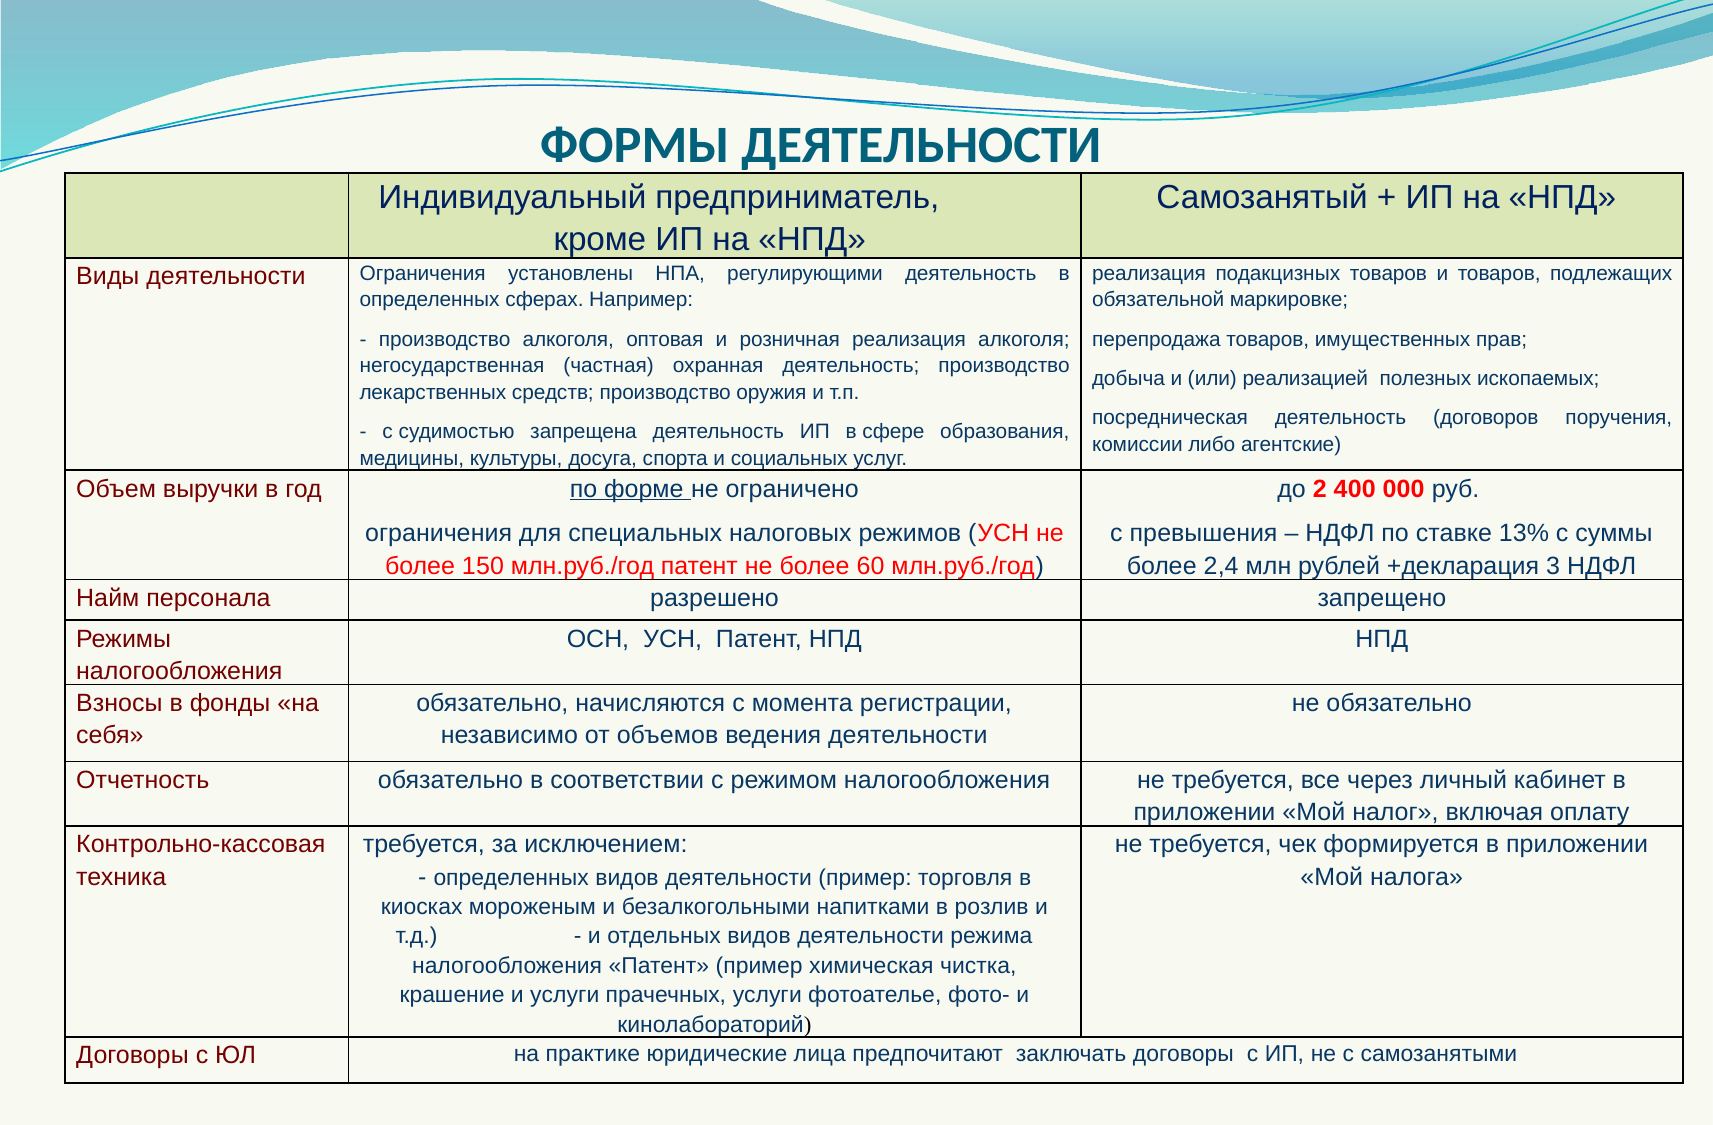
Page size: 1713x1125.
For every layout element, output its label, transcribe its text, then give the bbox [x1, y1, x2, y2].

table_cell Найм персонала [66, 580, 348, 619]
table_cell Отчетность [66, 762, 348, 825]
table_cell по форме не ограничено ограничения для специальных налоговых режимов (УСН не более 150 млн.руб./год патент не более 60 млн.руб./год) [349, 471, 1080, 579]
table_cell Ограничения установлены НПА, регулирующими деятельность в определенных сферах. Например: - производство алкоголя, оптовая и розничная реализация алкоголя; негосударственная (частная) охранная деятельность; производство лекарственных средств; производство оружия и т.п. - с судимостью запрещена деятельность ИП в сфере образования, медицины, культуры, досуга, спорта и социальных услуг. [349, 259, 1080, 469]
table_header [66, 174, 348, 257]
table_cell Режимы налогообложения [66, 621, 348, 684]
table_cell обязательно, начисляются с момента регистрации, независимо от объемов ведения деятельности [349, 685, 1080, 761]
table_cell Взносы в фонды «на себя» [66, 685, 348, 761]
table_cell не требуется, чек формируется в приложении «Мой налога» [1082, 827, 1682, 1036]
table_cell ОСН, УСН, Патент, НПД [349, 621, 1080, 684]
table_cell до 2 400 000 руб. с превышения – НДФЛ по ставке 13% с суммы более 2,4 млн рублей +декларация 3 НДФЛ [1082, 471, 1682, 579]
table_cell Объем выручки в год [66, 471, 348, 579]
table_cell требуется, за исключением: - определенных видов деятельности (пример: торговля в киосках мороженым и безалкогольными напитками в розлив и т.д.) - и отдельных видов деятельности режима налогообложения «Патент» (пример химическая чистка, крашение и услуги прачечных, услуги фотоателье, фото- и кинолабораторий) [349, 827, 1080, 1036]
table_cell разрешено [349, 580, 1080, 619]
table_cell Виды деятельности [66, 259, 348, 469]
table_cell не требуется, все через личный кабинет в приложении «Мой налог», включая оплату [1082, 762, 1682, 825]
table_header Самозанятый + ИП на «НПД» [1082, 174, 1682, 257]
title ФОРМЫ ДЕЯТЕЛЬНОСТИ [348, 101, 1294, 172]
table_cell не обязательно [1082, 685, 1682, 761]
table_cell обязательно в соответствии с режимом налогообложения [349, 762, 1080, 825]
table_cell НПД [1082, 621, 1682, 684]
table_cell Контрольно-кассовая техника [66, 827, 348, 1036]
table_header Индивидуальный предприниматель, кроме ИП на «НПД» [349, 174, 1080, 257]
table_cell реализация подакцизных товаров и товаров, подлежащих обязательной маркировке; перепродажа товаров, имущественных прав; добыча и (или) реализацией полезных ископаемых; посредническая деятельность (договоров поручения, комиссии либо агентские) [1082, 259, 1682, 469]
table_cell на практике юридические лица предпочитают заключать договоры с ИП, не с самозанятыми [349, 1038, 1682, 1082]
table_cell Договоры с ЮЛ [66, 1038, 348, 1082]
table_cell запрещено [1082, 580, 1682, 619]
